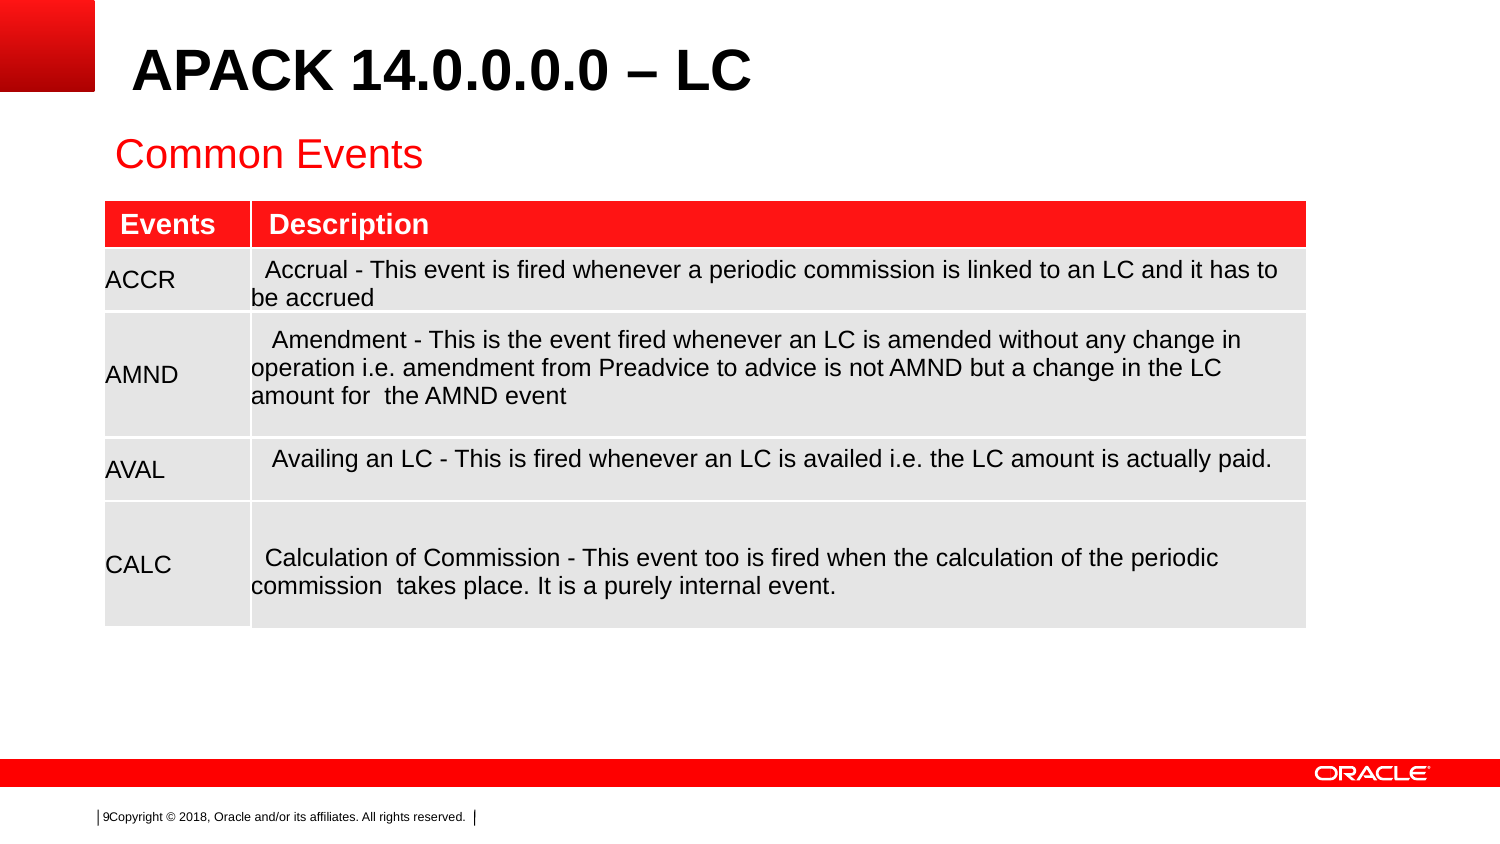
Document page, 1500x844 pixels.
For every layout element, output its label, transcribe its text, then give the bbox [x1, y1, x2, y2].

table_cell AMND [105, 313, 250, 436]
table_header Description [252, 201, 1306, 247]
table_cell Amendment - This is the event fired whenever an LC is amended without any change in operation i.e. amendment from Preadvice to advice is not AMND but a change in the LC amount for the AMND event [252, 313, 1306, 436]
table_cell Availing an LC - This is fired whenever an LC is availed i.e. the LC amount is actually paid. [252, 439, 1306, 500]
table_cell AVAL [105, 439, 250, 500]
table_cell Calculation of Commission - This event too is fired when the calculation of the periodic commission takes place. It is a purely internal event. [252, 502, 1306, 628]
table_cell Accrual - This event is fired whenever a periodic commission is linked to an LC and it has to be accrued [252, 249, 1306, 310]
table_cell ACCR [105, 249, 250, 310]
picture [0, 759, 1500, 787]
text_box Common Events [115, 126, 1465, 177]
title APACK 14.0.0.0.0 – LC [131, 40, 1482, 167]
table_header Events [105, 201, 250, 247]
table_cell CALC [105, 502, 250, 626]
